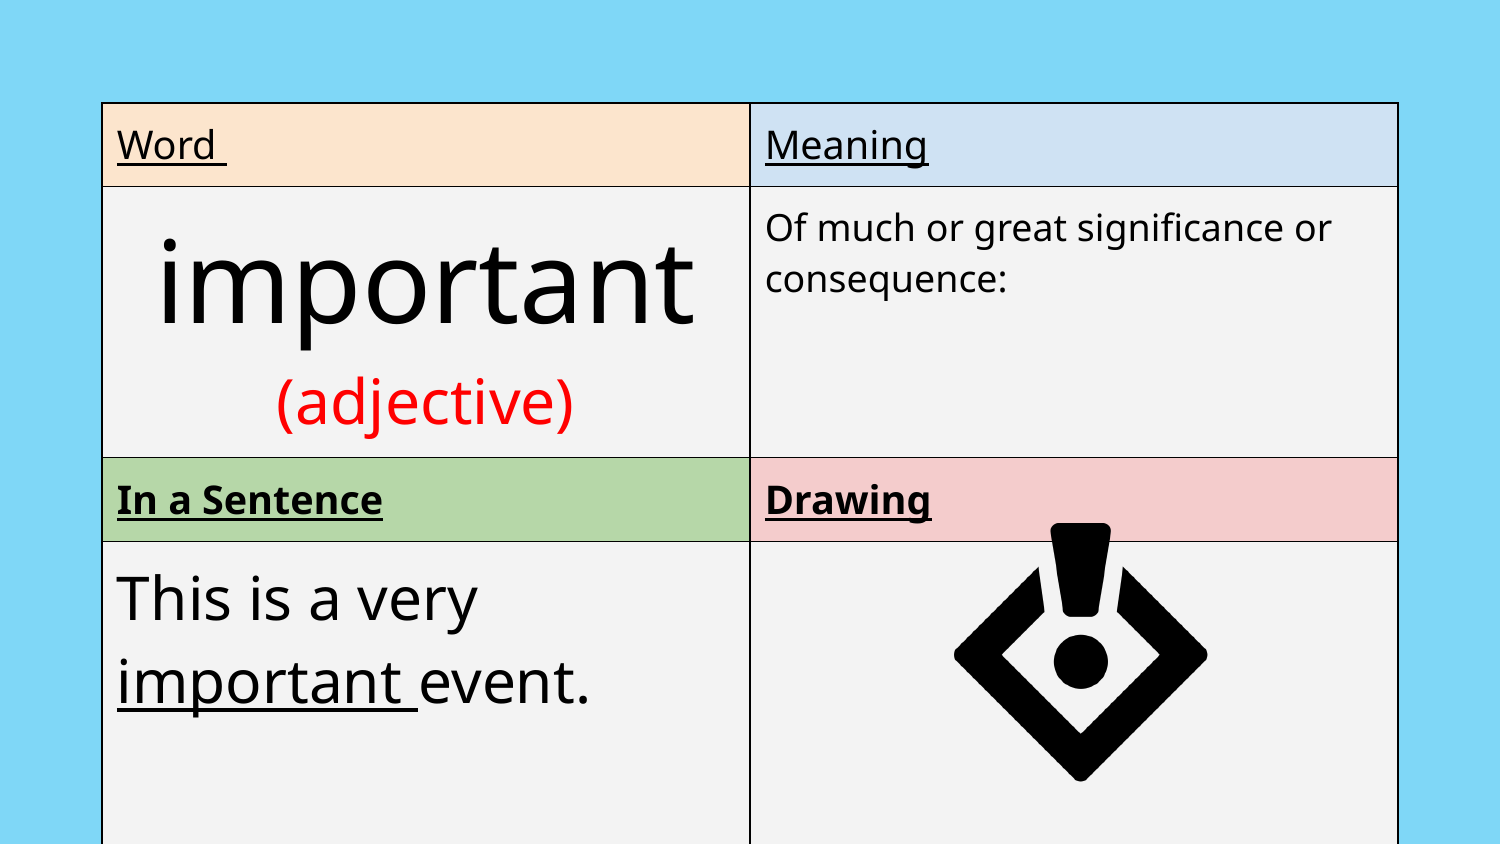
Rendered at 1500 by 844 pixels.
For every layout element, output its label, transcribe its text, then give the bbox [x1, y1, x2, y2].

picture [919, 523, 1242, 796]
table_cell This is a very important event. [103, 542, 749, 844]
table_cell Drawing [751, 458, 1397, 541]
table_header Meaning [751, 104, 1397, 186]
table_cell Of much or great significance or consequence: [751, 187, 1397, 457]
table_cell In a Sentence [103, 458, 749, 541]
table_header Word [103, 104, 749, 186]
table_cell important (adjective) [103, 187, 749, 457]
table_cell [751, 542, 1397, 844]
